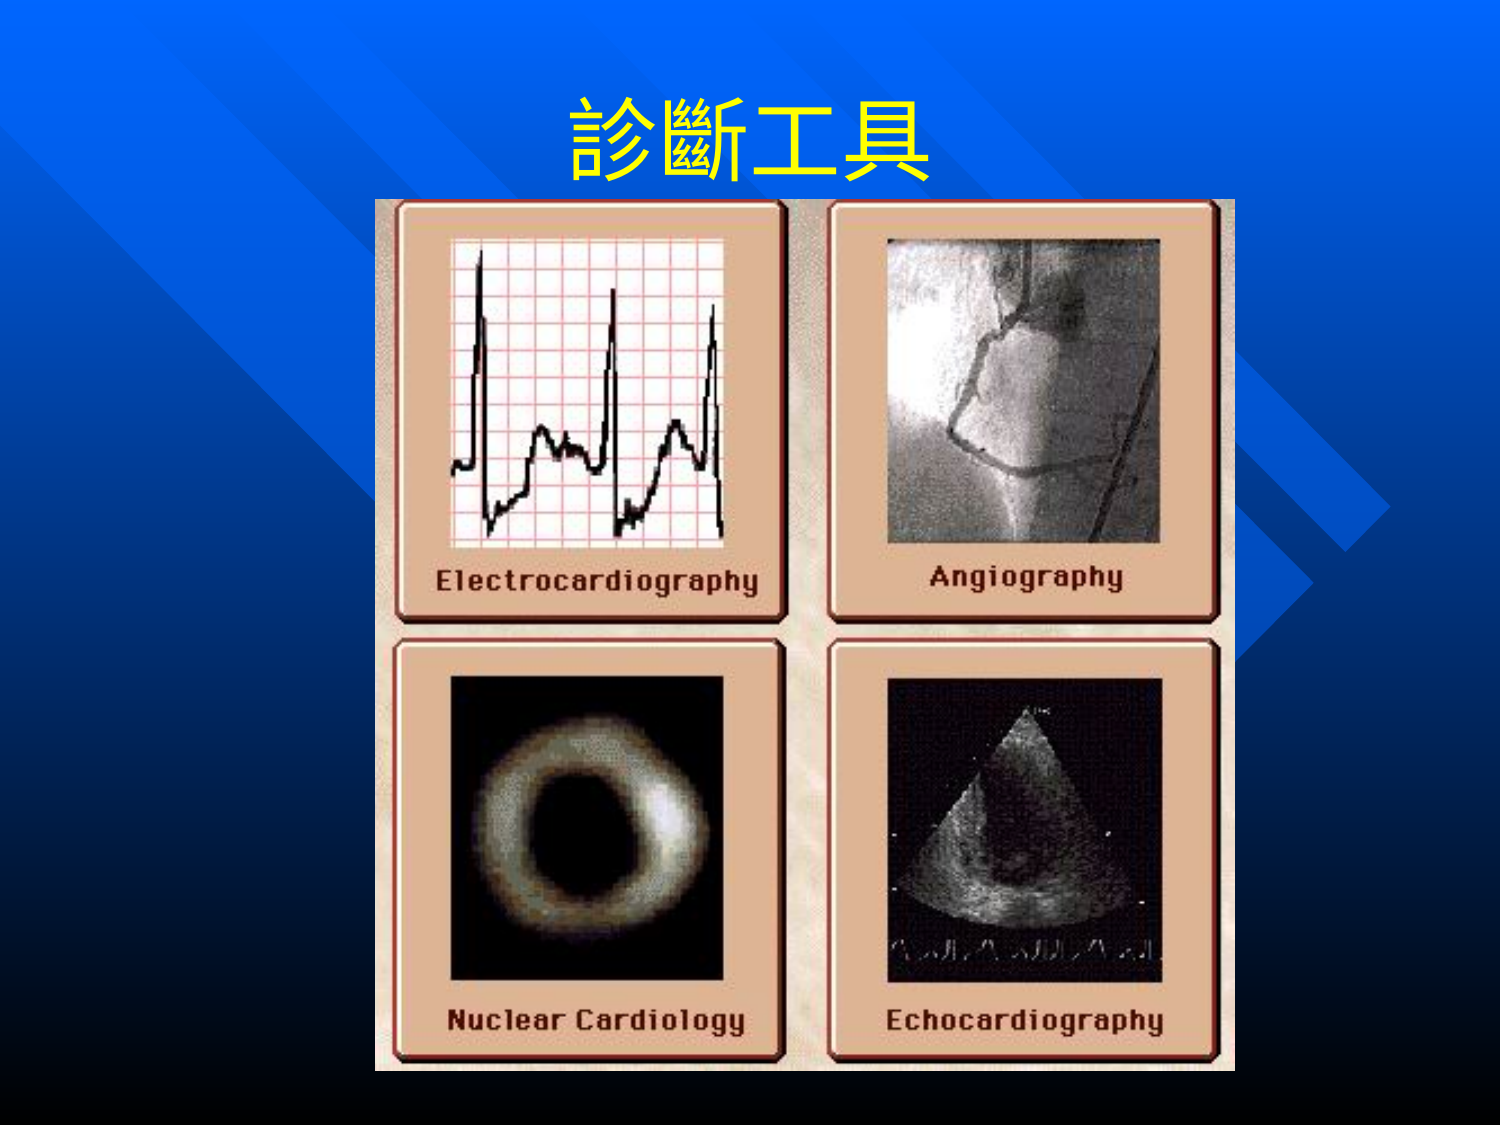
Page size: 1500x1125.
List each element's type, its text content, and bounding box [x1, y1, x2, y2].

title 診斷工具 [112, 37, 1388, 238]
picture [374, 199, 1235, 1071]
